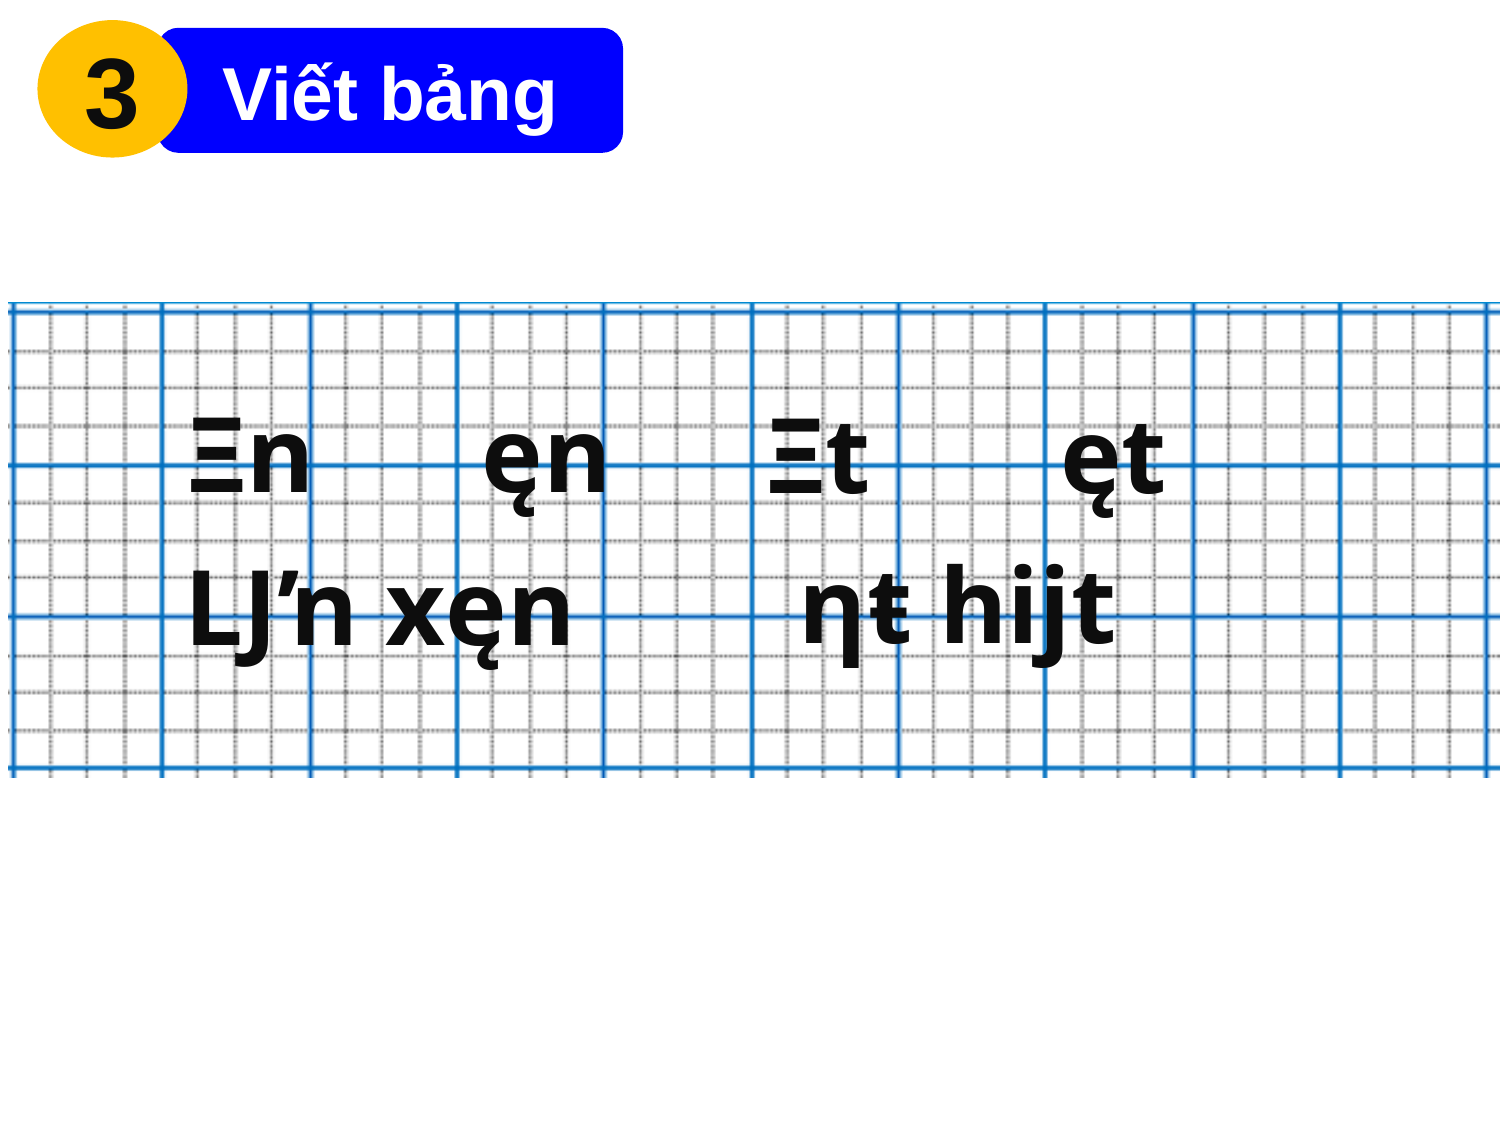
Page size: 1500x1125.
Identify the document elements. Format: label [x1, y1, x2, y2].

picture [7, 304, 1500, 778]
text_box [37, 19, 624, 158]
